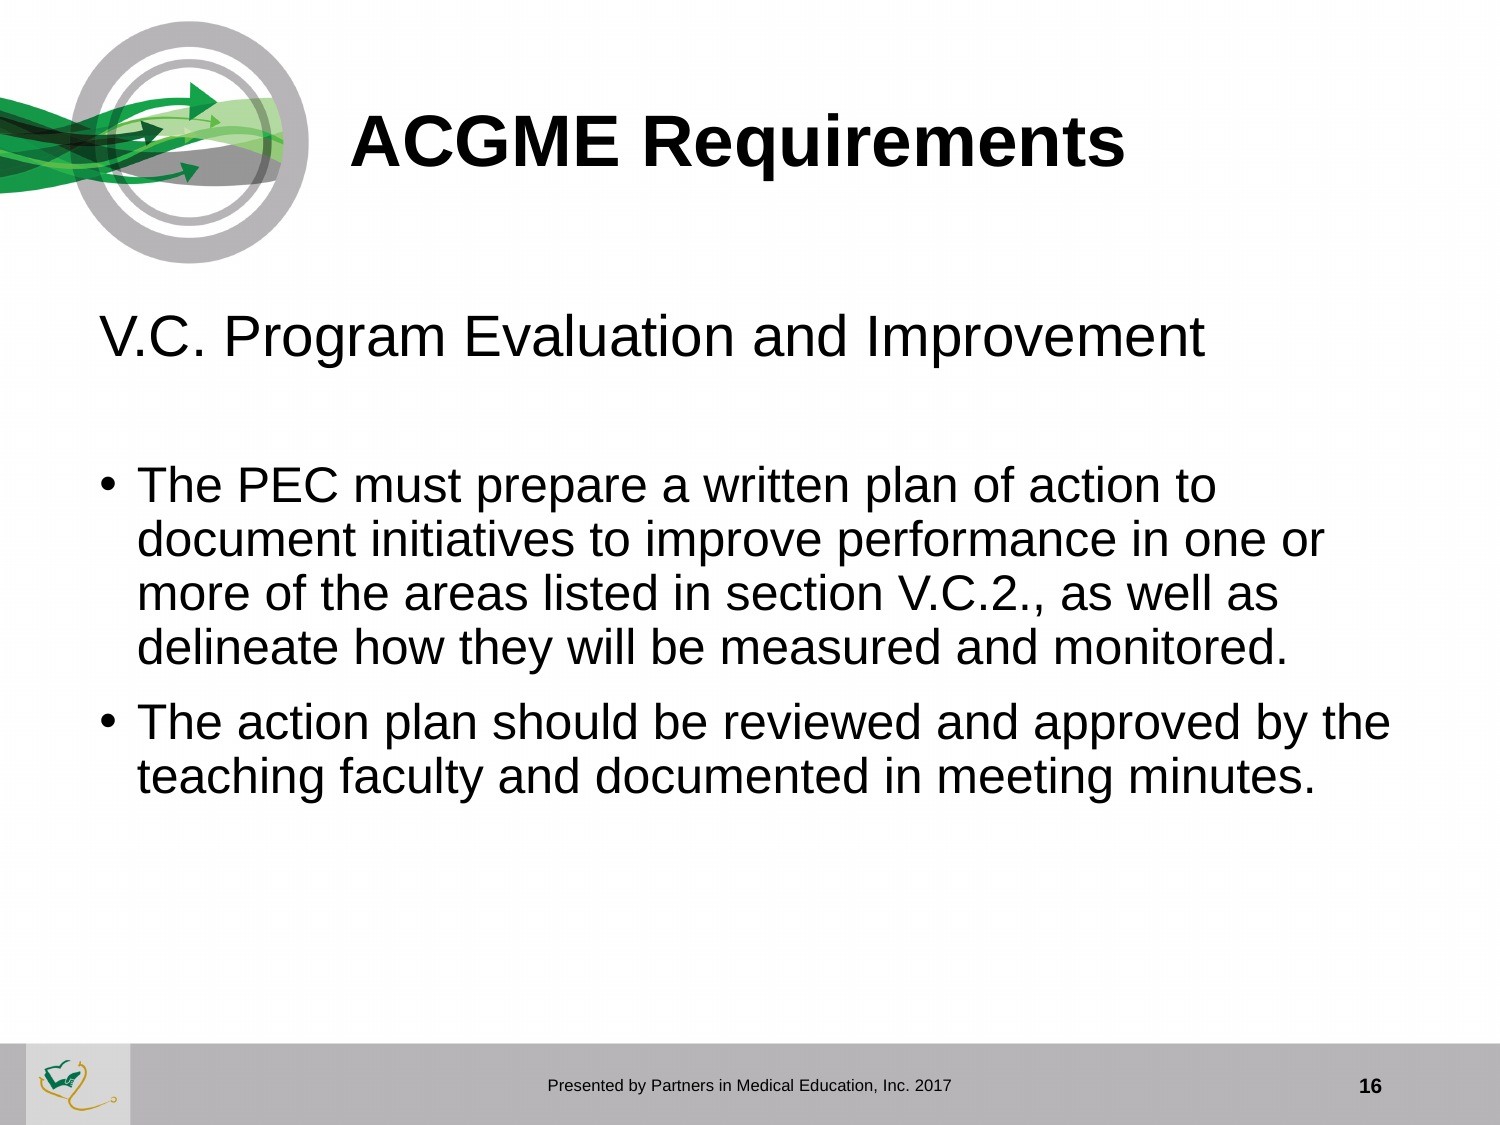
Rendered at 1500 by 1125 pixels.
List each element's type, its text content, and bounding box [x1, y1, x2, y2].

slide_number 16 [1059, 1055, 1397, 1116]
footer Presented by Partners in Medical Education, Inc. 2017 [496, 1055, 1004, 1116]
list V.C. Program Evaluation and Improvement The PEC must prepare a written plan of action to document initiatives to improve performance in one or more of the areas listed in section V.C.2., as well as delineate how they will be measured and monitored. The action plan should be reviewed and approved by the teaching faculty and documented in meeting minutes. [84, 298, 1423, 679]
title ACGME Requirements [334, 92, 1269, 193]
picture [0, 0, 1500, 1125]
